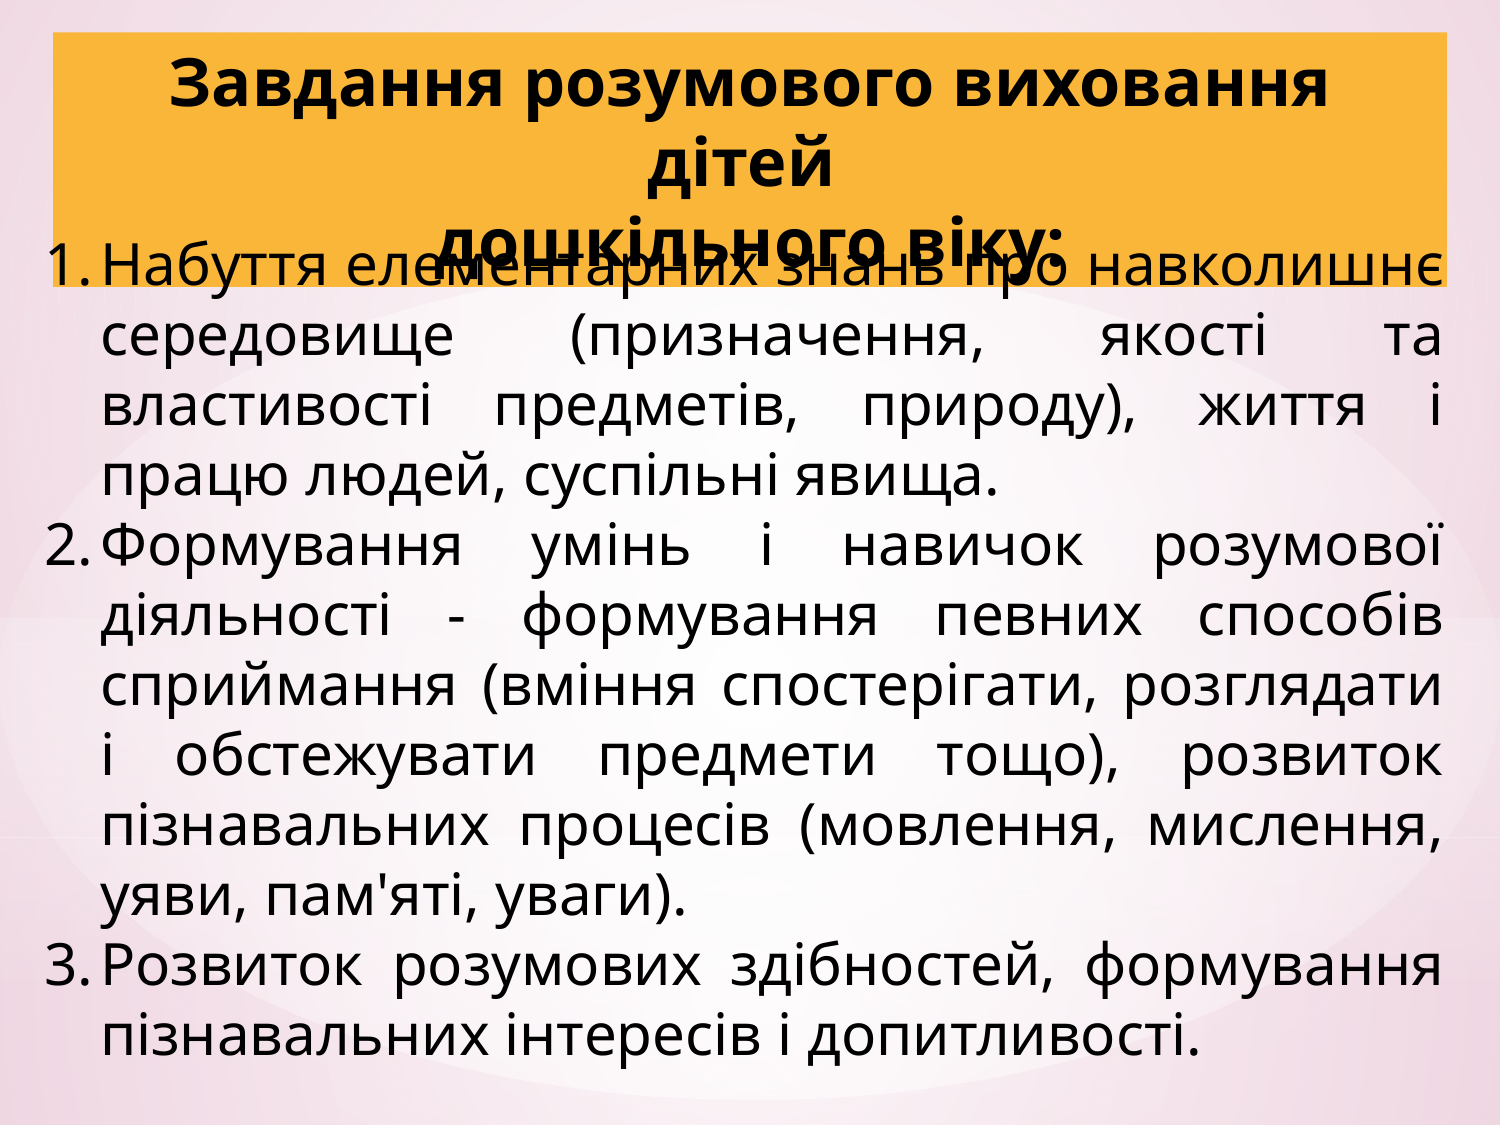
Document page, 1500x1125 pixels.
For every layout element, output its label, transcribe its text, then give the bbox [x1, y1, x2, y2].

text_box Завдання розумового виховання дітей дошкільного віку: [53, 32, 1447, 219]
text_box Набуття елементарних знань про навколишнє середо­вище (призначення, якості та властивості предметів, при­роду), життя і працю людей, суспільні явища. Формування умінь і навичок розумової діяльності - формування певних способів сприймання (вміння спостерігати, розгля­дати і обстежувати предмети тощо), розвиток пізнаваль­них процесів (мовлення, мислення, уяви, пам'яті, уваги). Розвиток розумових здібностей, формування пізна­вальних інтересів і допитливості. [29, 219, 1459, 1125]
